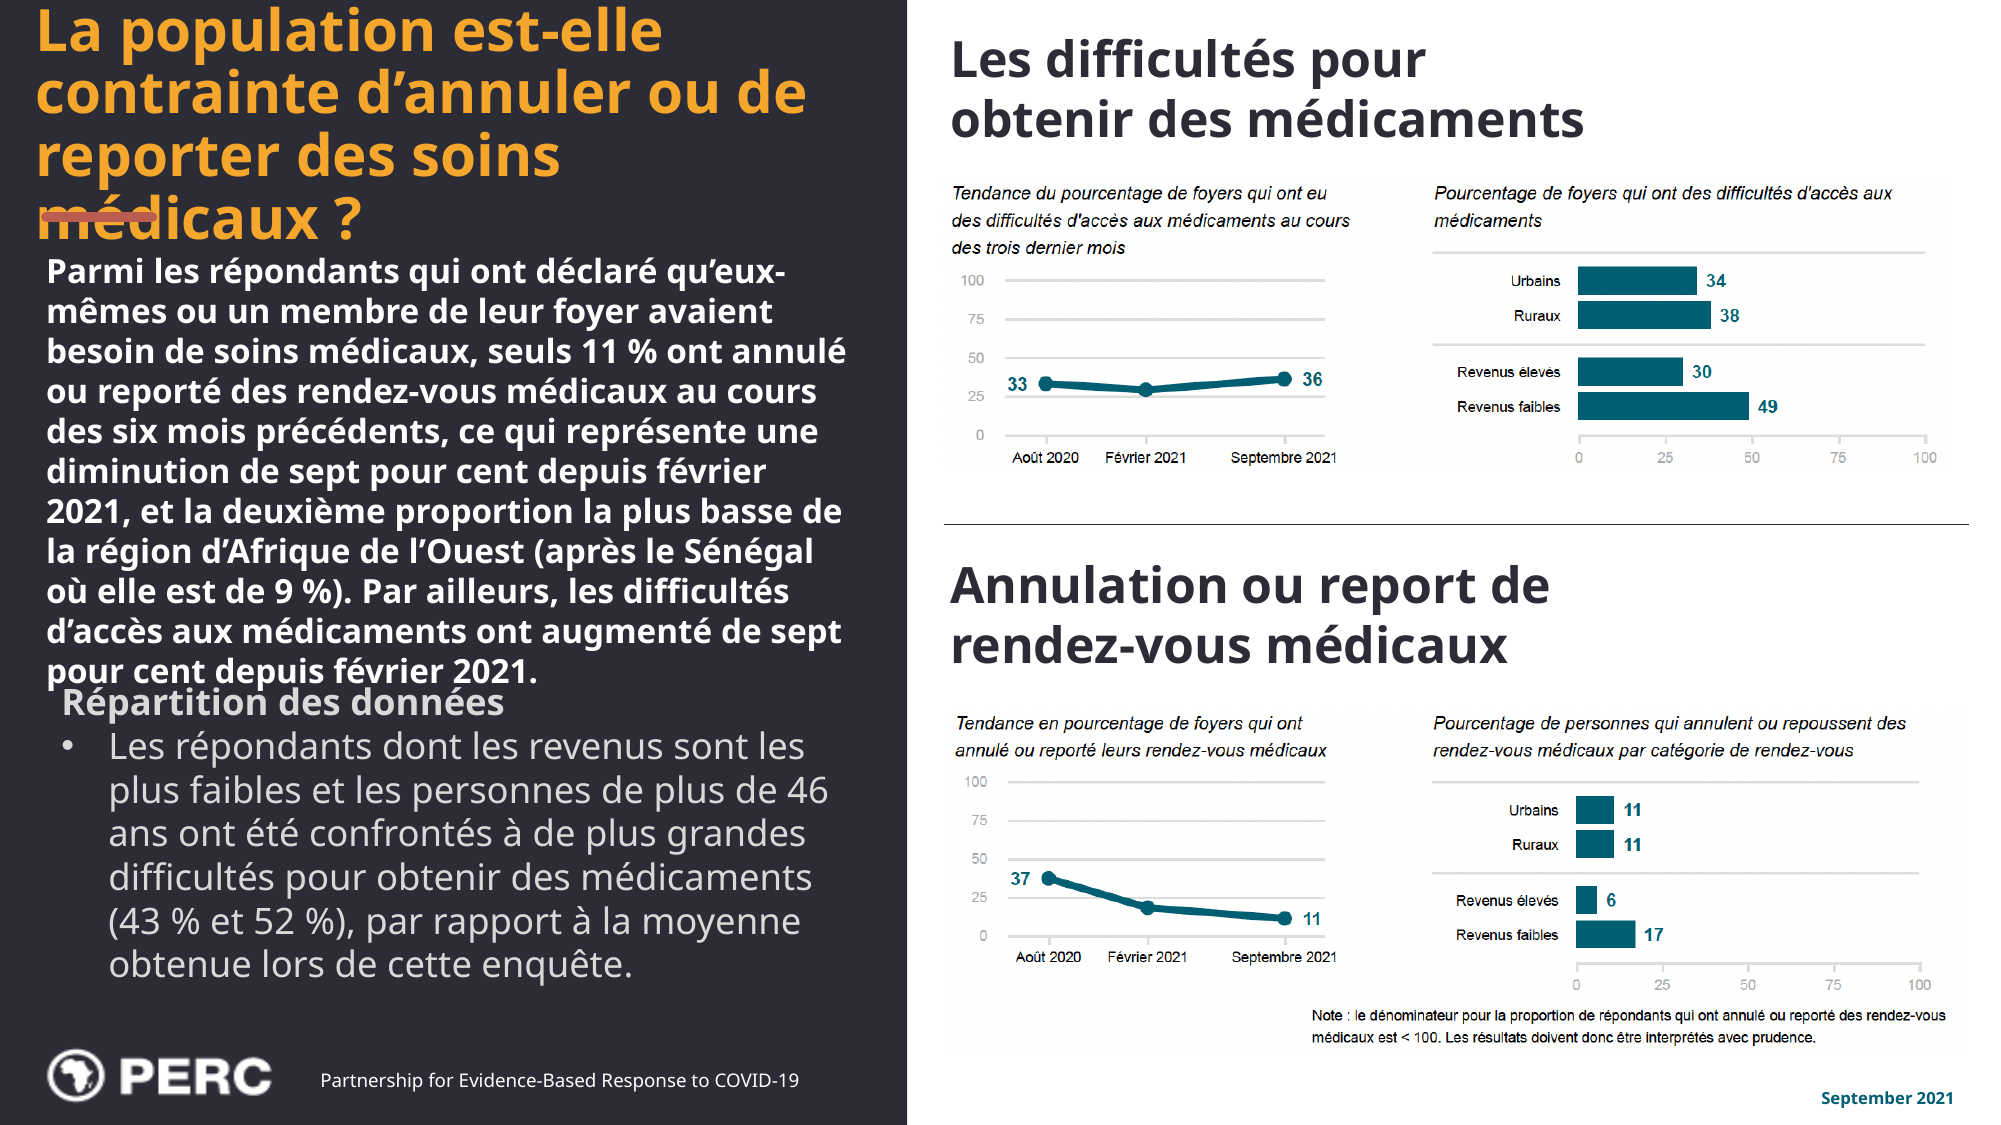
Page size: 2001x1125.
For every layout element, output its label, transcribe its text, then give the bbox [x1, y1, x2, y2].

picture [943, 180, 1946, 468]
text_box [0, 0, 980, 1125]
picture [950, 711, 1963, 1053]
picture [0, 1041, 306, 1107]
text_box Annulation ou report de rendez-vous médicaux [980, 546, 1692, 681]
text_box Les difficultés pour obtenir des médicaments [980, 20, 1609, 155]
